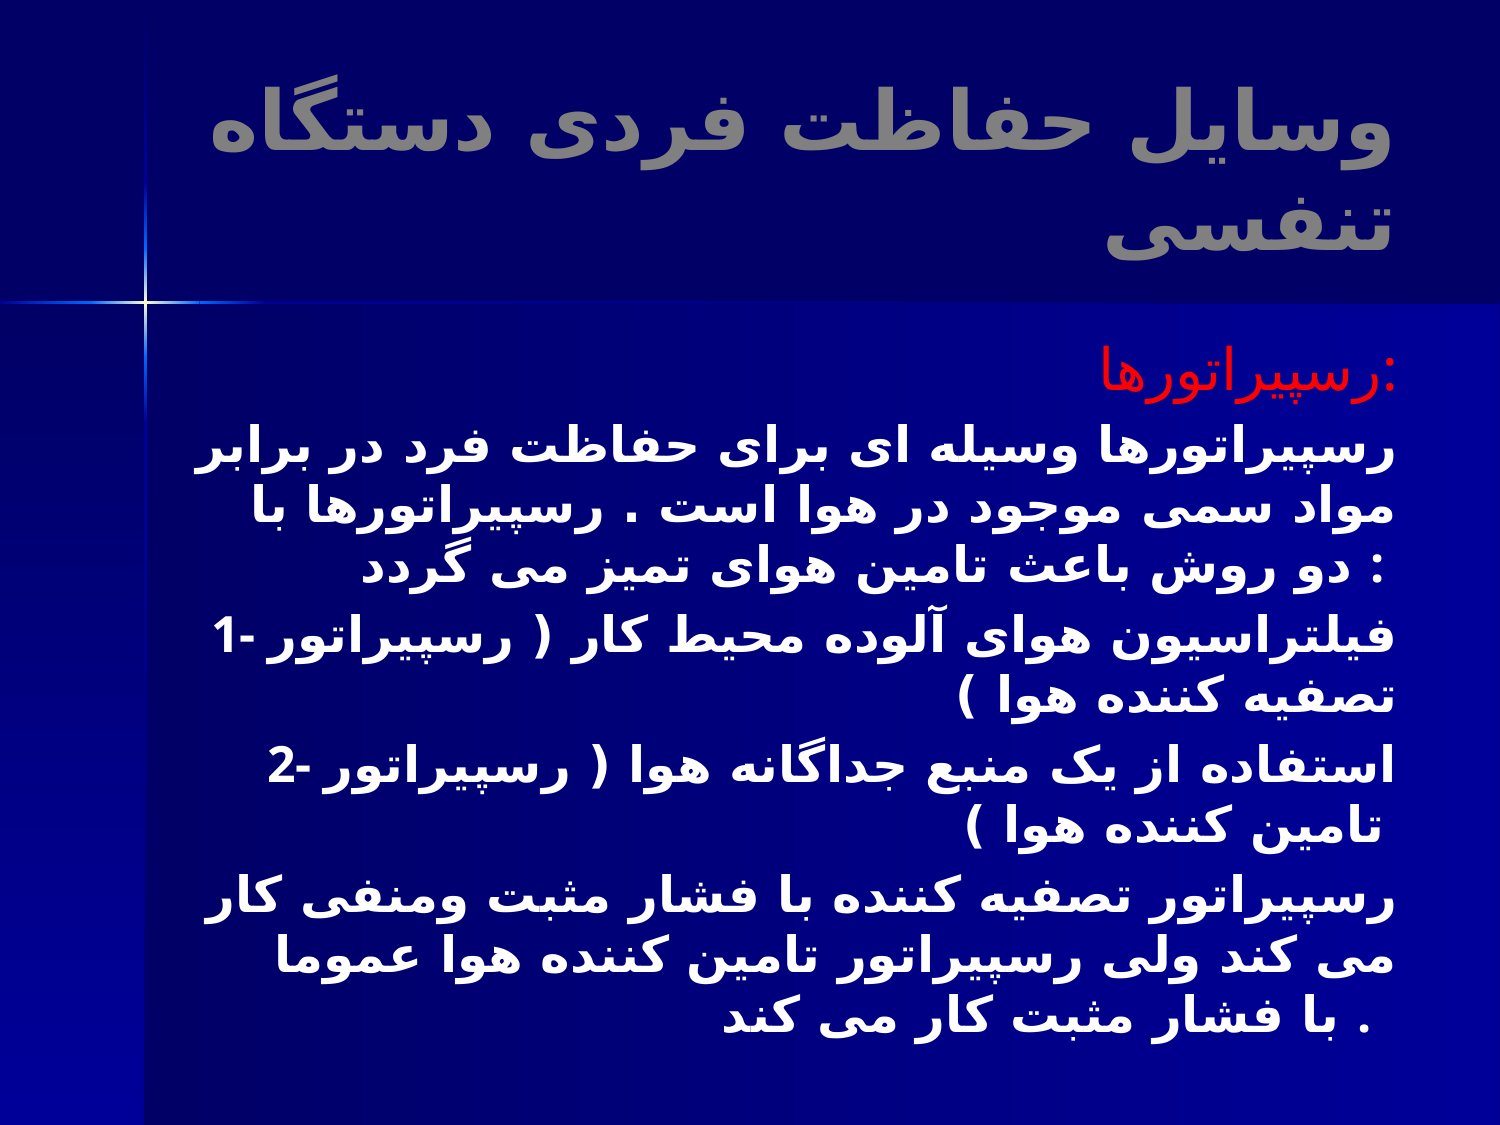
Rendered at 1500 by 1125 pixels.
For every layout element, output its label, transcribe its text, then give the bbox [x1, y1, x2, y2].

title وسایل حفاظت فردی دستگاه تنفسی [174, 49, 1413, 286]
list رسپیراتورها: رسپیراتورها وسیله ای برای حفاظت فرد در برابر مواد سمی موجود در هوا است . رسپیراتورها با دو روش باعث تامین هوای تمیز می گردد : 1- فیلتراسیون هوای آلوده محیط کار ( رسپیراتور تصفیه کننده هوا ) 2- استفاده از یک منبع جداگانه هوا ( رسپیراتور تامین کننده هوا ) رسپیراتور تصفیه کننده با فشار مثبت ومنفی کار می کند ولی رسپیراتور تامین کننده هوا عموما با فشار مثبت کار می کند . [174, 324, 1413, 1001]
